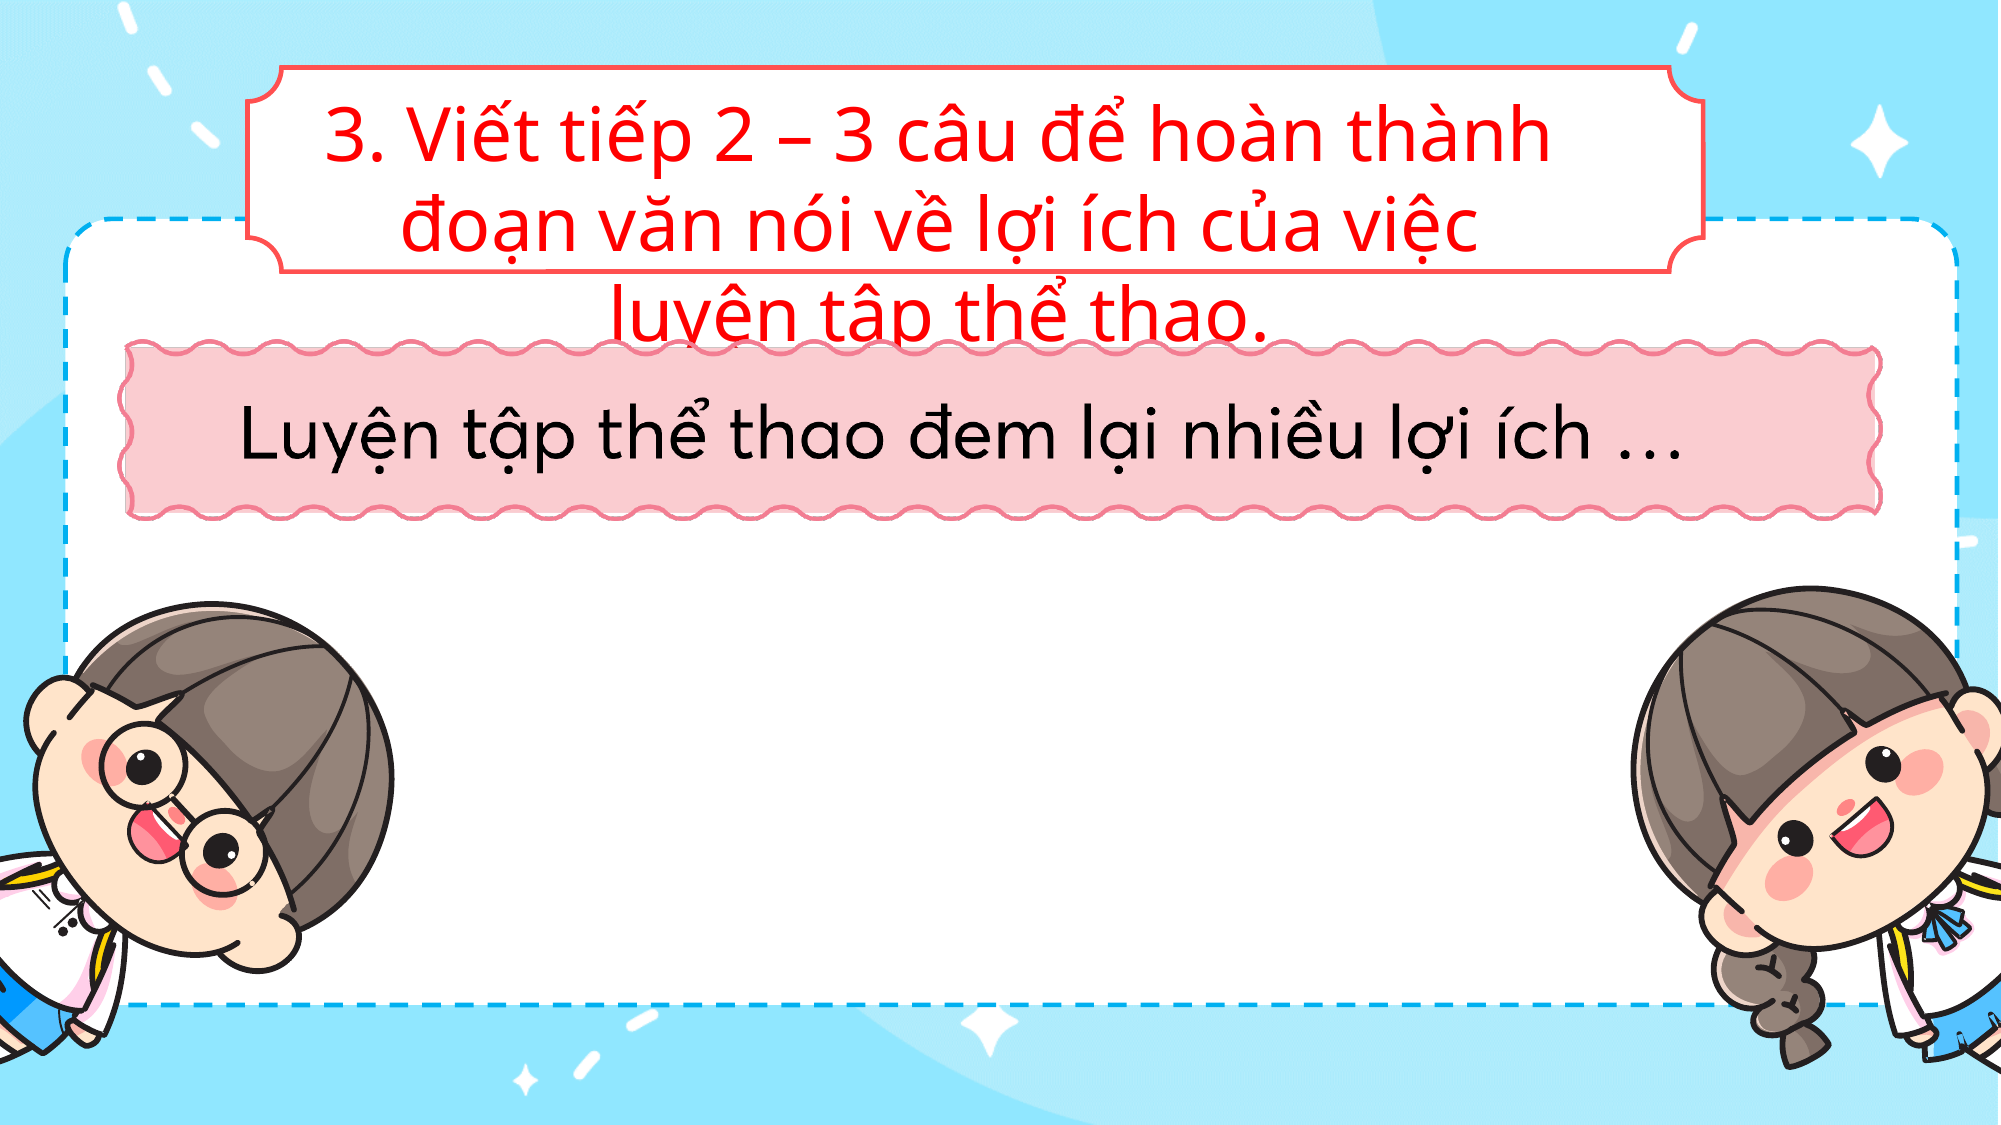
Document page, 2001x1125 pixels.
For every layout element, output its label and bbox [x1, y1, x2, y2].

text_box [247, 67, 1704, 276]
picture [0, 0, 2000, 1125]
